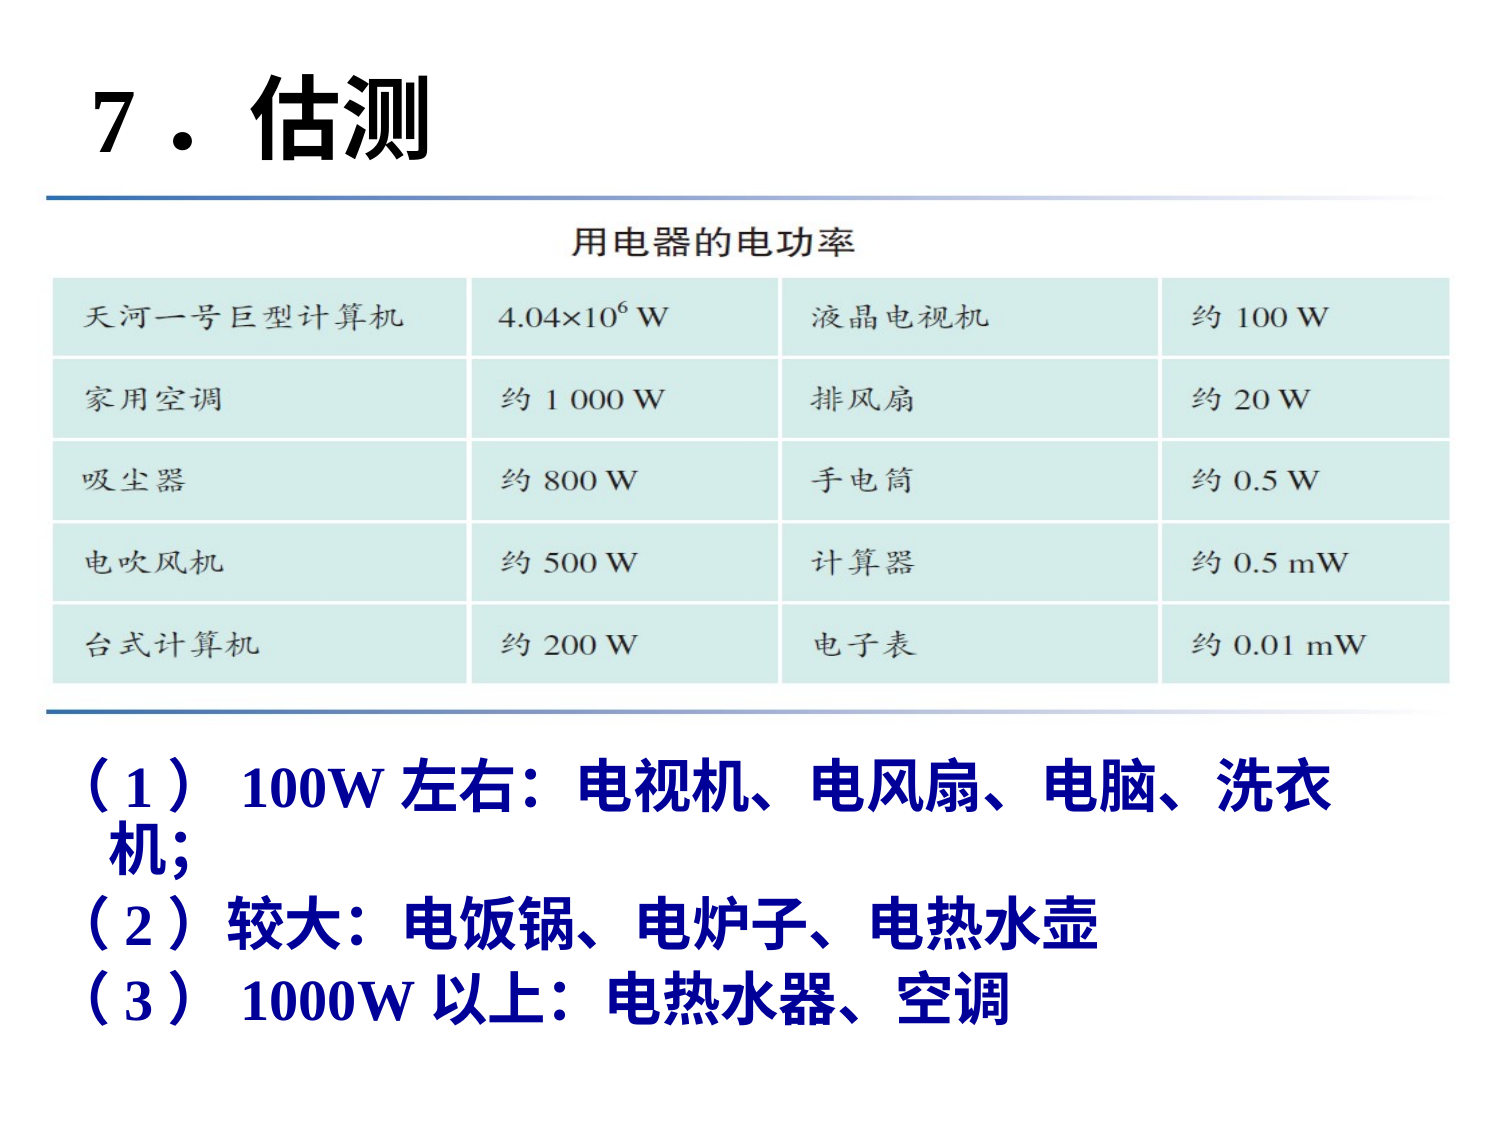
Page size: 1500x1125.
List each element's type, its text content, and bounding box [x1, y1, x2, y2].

title 7．估测 [74, 44, 863, 185]
picture [37, 187, 1463, 726]
list （1）100W左右：电视机、电风扇、电脑、洗衣机； （2）较大：电饭锅、电炉子、电热水壶 （3）1000W以上：电热水器、空调 [37, 749, 1463, 1063]
